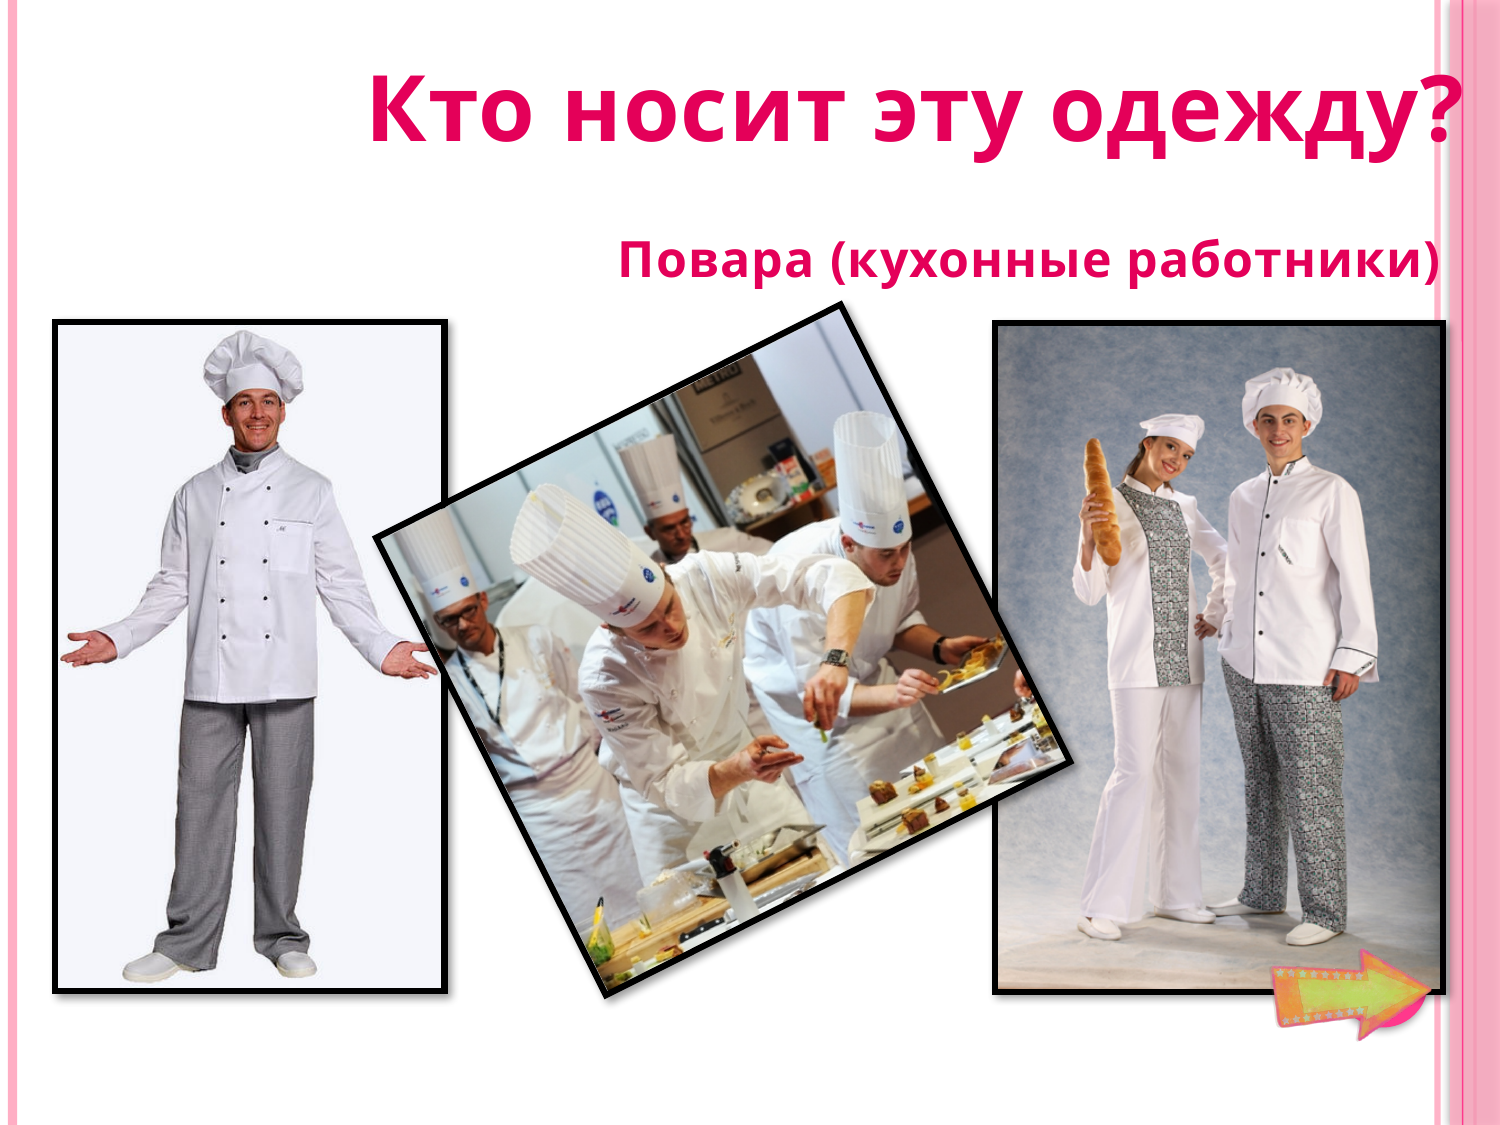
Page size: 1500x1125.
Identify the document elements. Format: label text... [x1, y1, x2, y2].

text_box Кто носит эту одежду? [350, 42, 1481, 168]
text_box Повара (кухонные работники) [603, 219, 1457, 295]
picture [57, 311, 1441, 1048]
